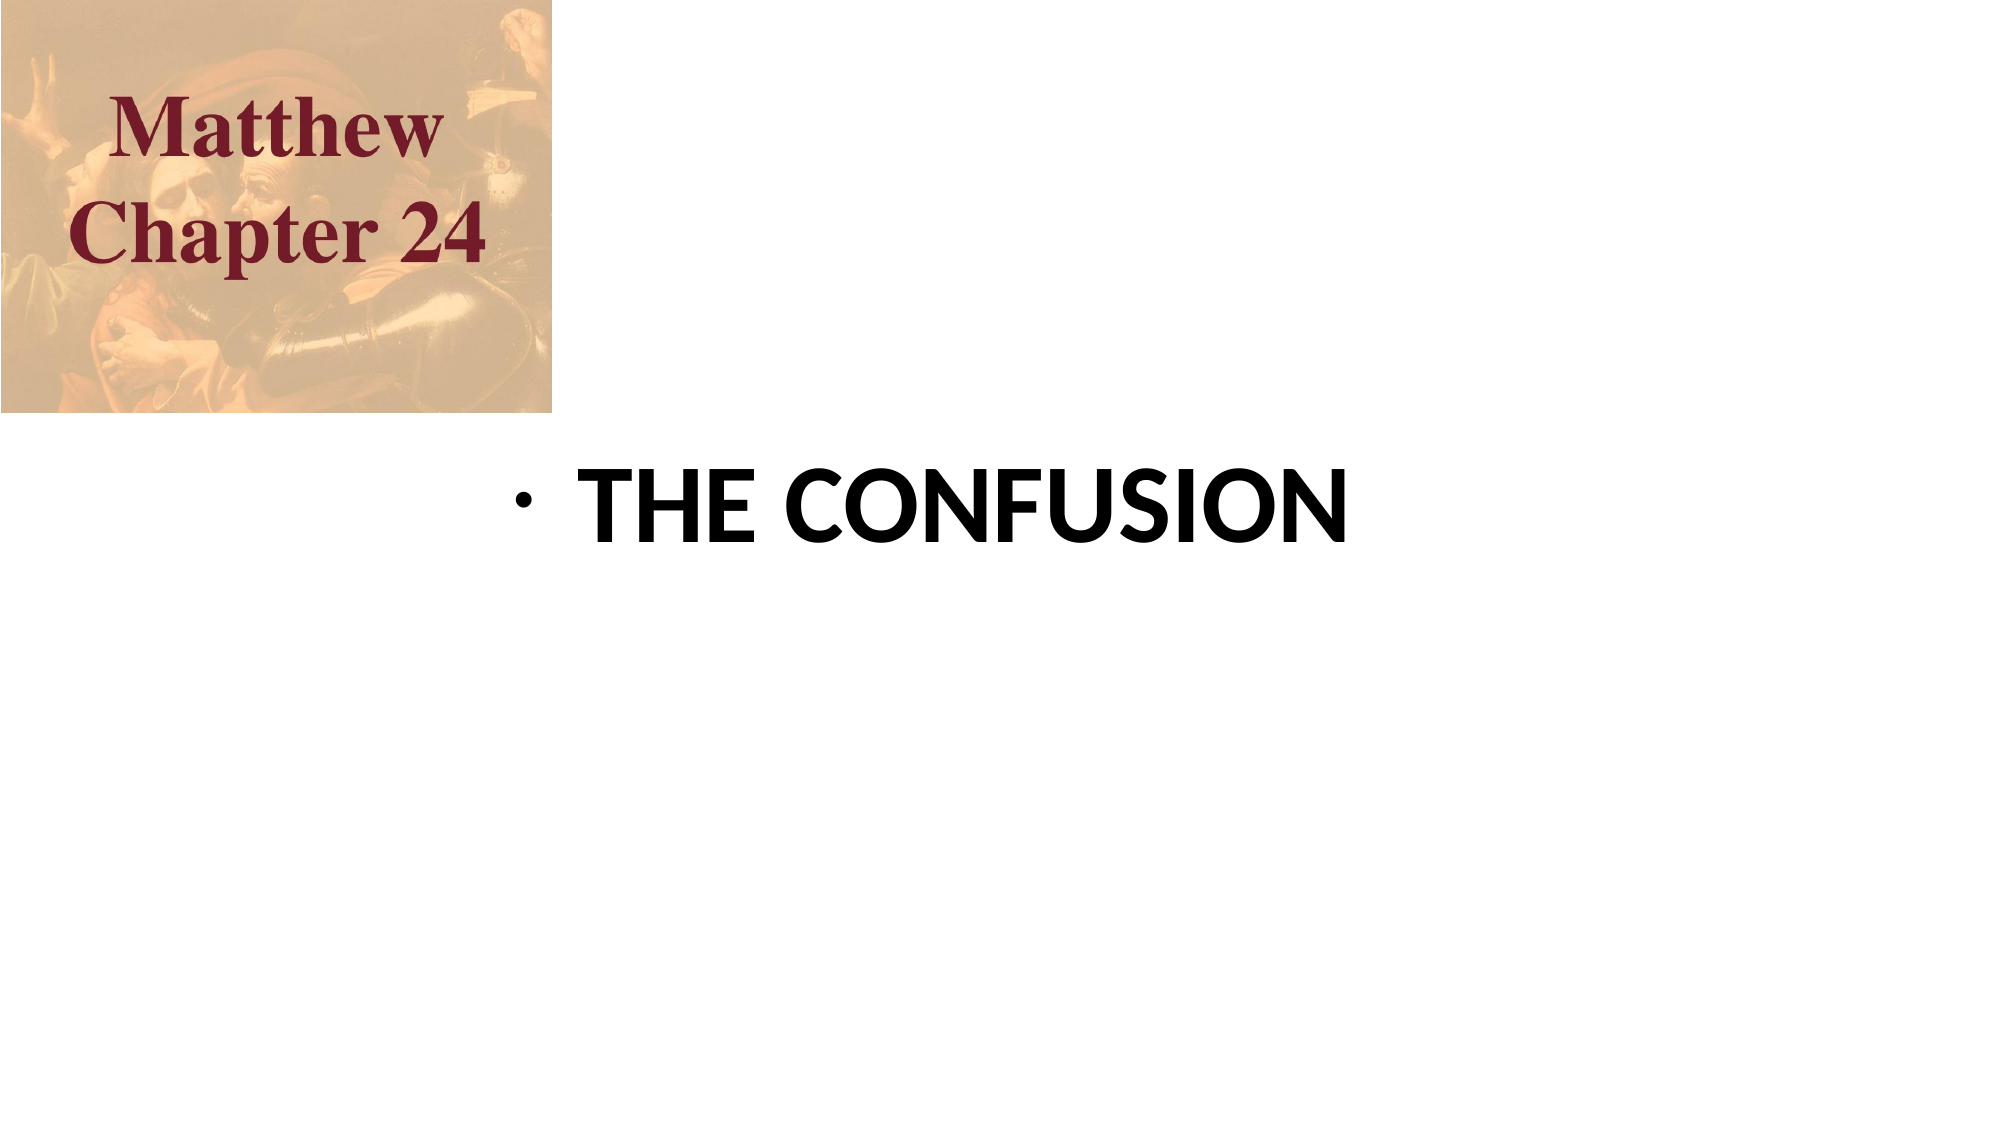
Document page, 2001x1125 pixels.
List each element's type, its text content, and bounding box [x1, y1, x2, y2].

list THE CONFUSION [498, 437, 1863, 862]
picture [1, 0, 552, 413]
